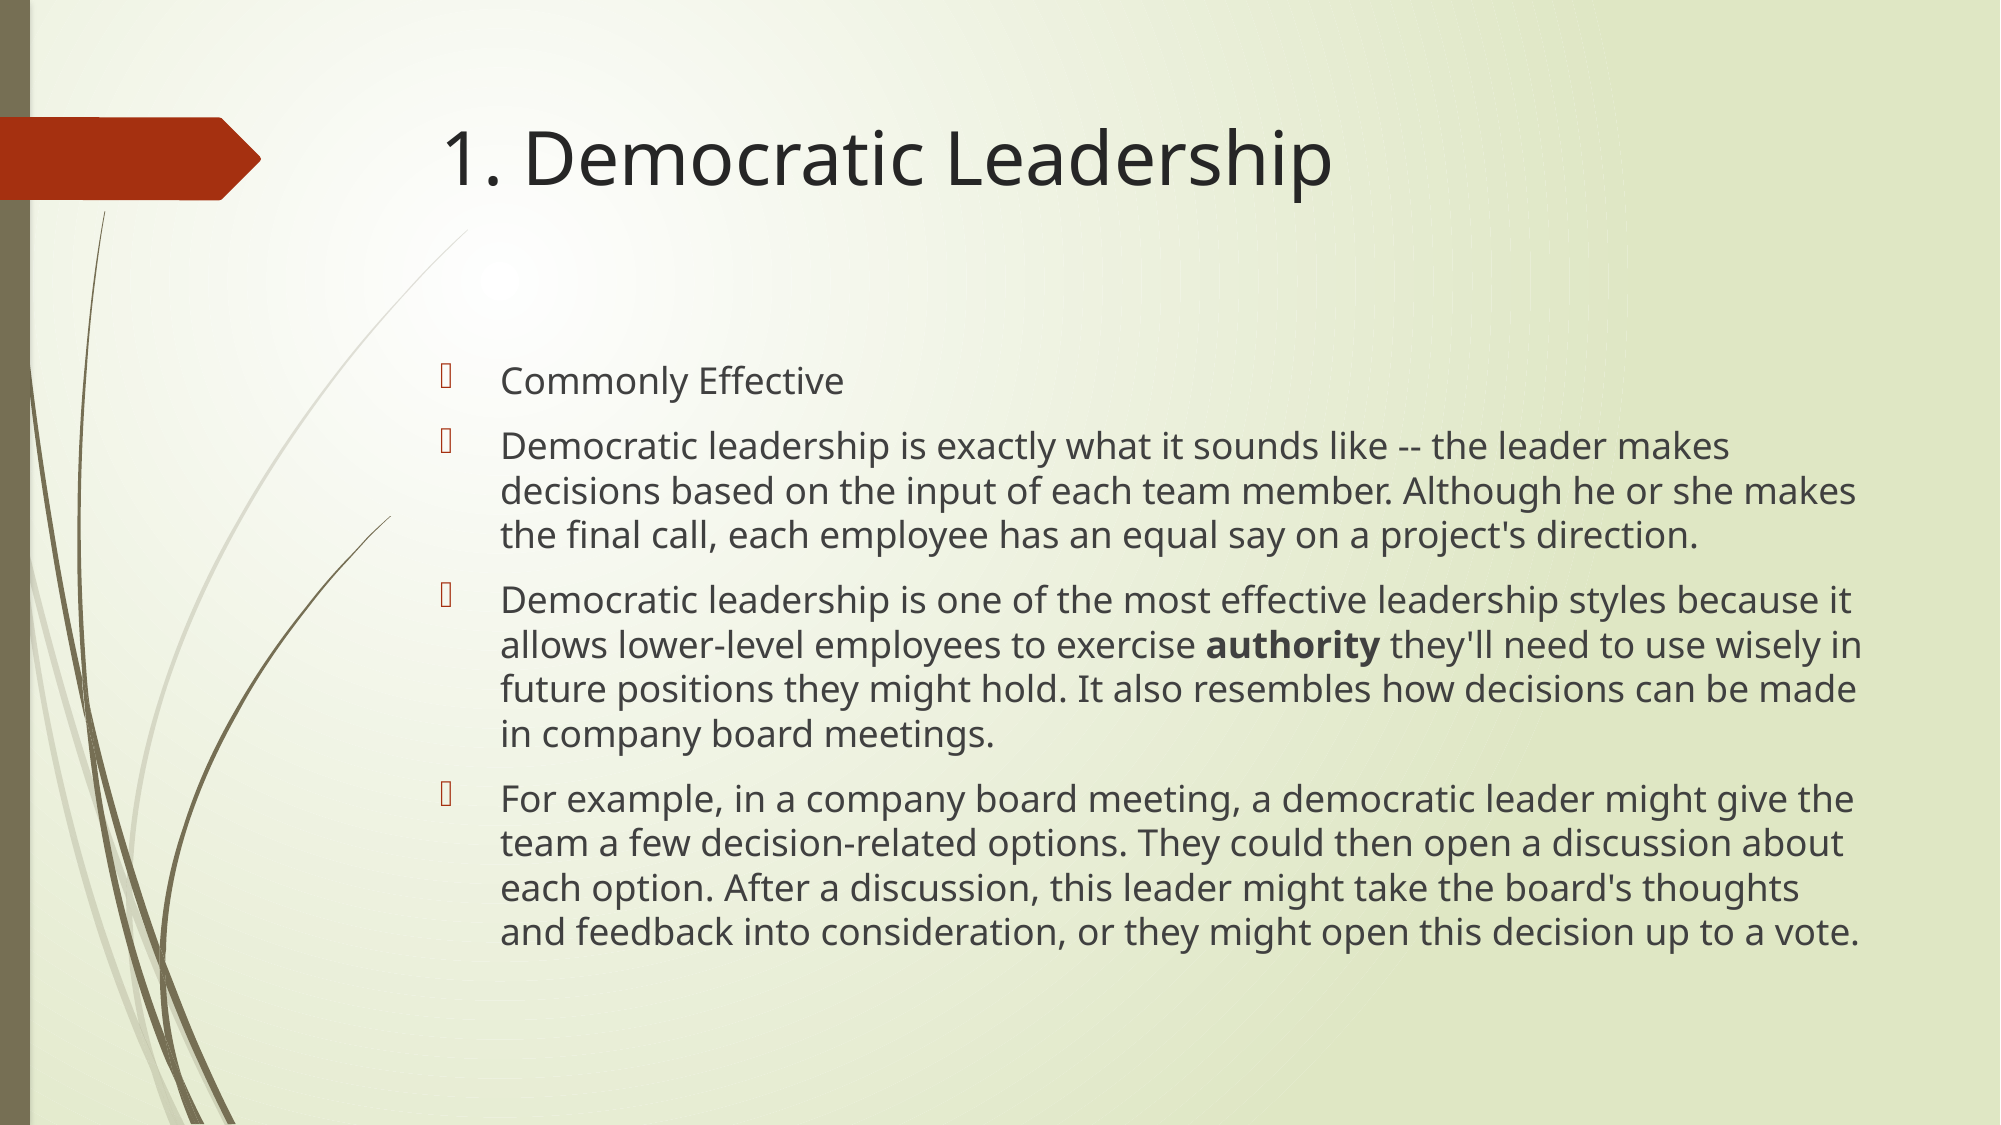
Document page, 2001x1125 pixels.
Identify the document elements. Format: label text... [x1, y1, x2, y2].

title 1. Democratic Leadership [425, 102, 1888, 313]
list Commonly Effective Democratic leadership is exactly what it sounds like -- the leader makes decisions based on the input of each team member. Although he or she makes the final call, each employee has an equal say on a project's direction. Democratic leadership is one of the most effective leadership styles because it allows lower-level employees to exercise authority they'll need to use wisely in future positions they might hold. It also resembles how decisions can be made in company board meetings. For example, in a company board meeting, a democratic leader might give the team a few decision-related options. They could then open a discussion about each option. After a discussion, this leader might take the board's thoughts and feedback into consideration, or they might open this decision up to a vote. [424, 350, 1888, 970]
